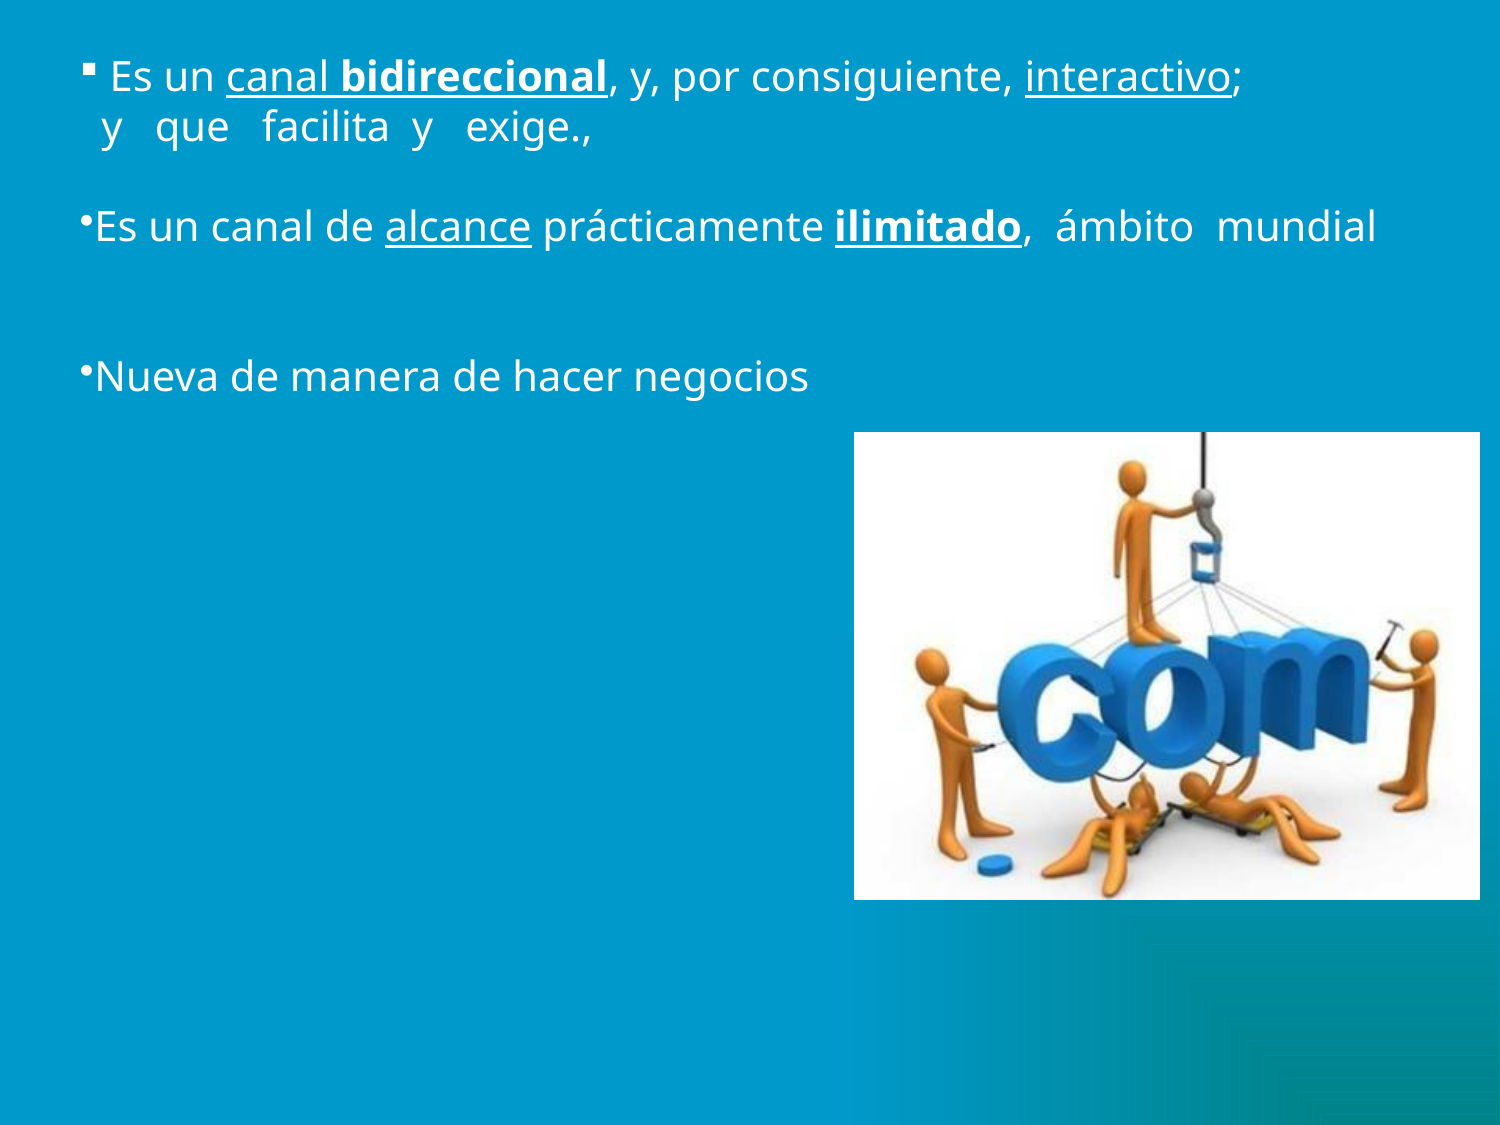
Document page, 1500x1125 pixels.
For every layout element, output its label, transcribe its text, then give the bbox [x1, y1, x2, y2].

picture [1026, 902, 1038, 907]
picture [855, 433, 1480, 900]
text_box Es un canal bidireccional, y, por consiguiente, interactivo; y que facilita y exige., Es un canal de alcance prácticamente ilimitado, ámbito mundial Nueva de manera de hacer negocios [64, 42, 1483, 408]
